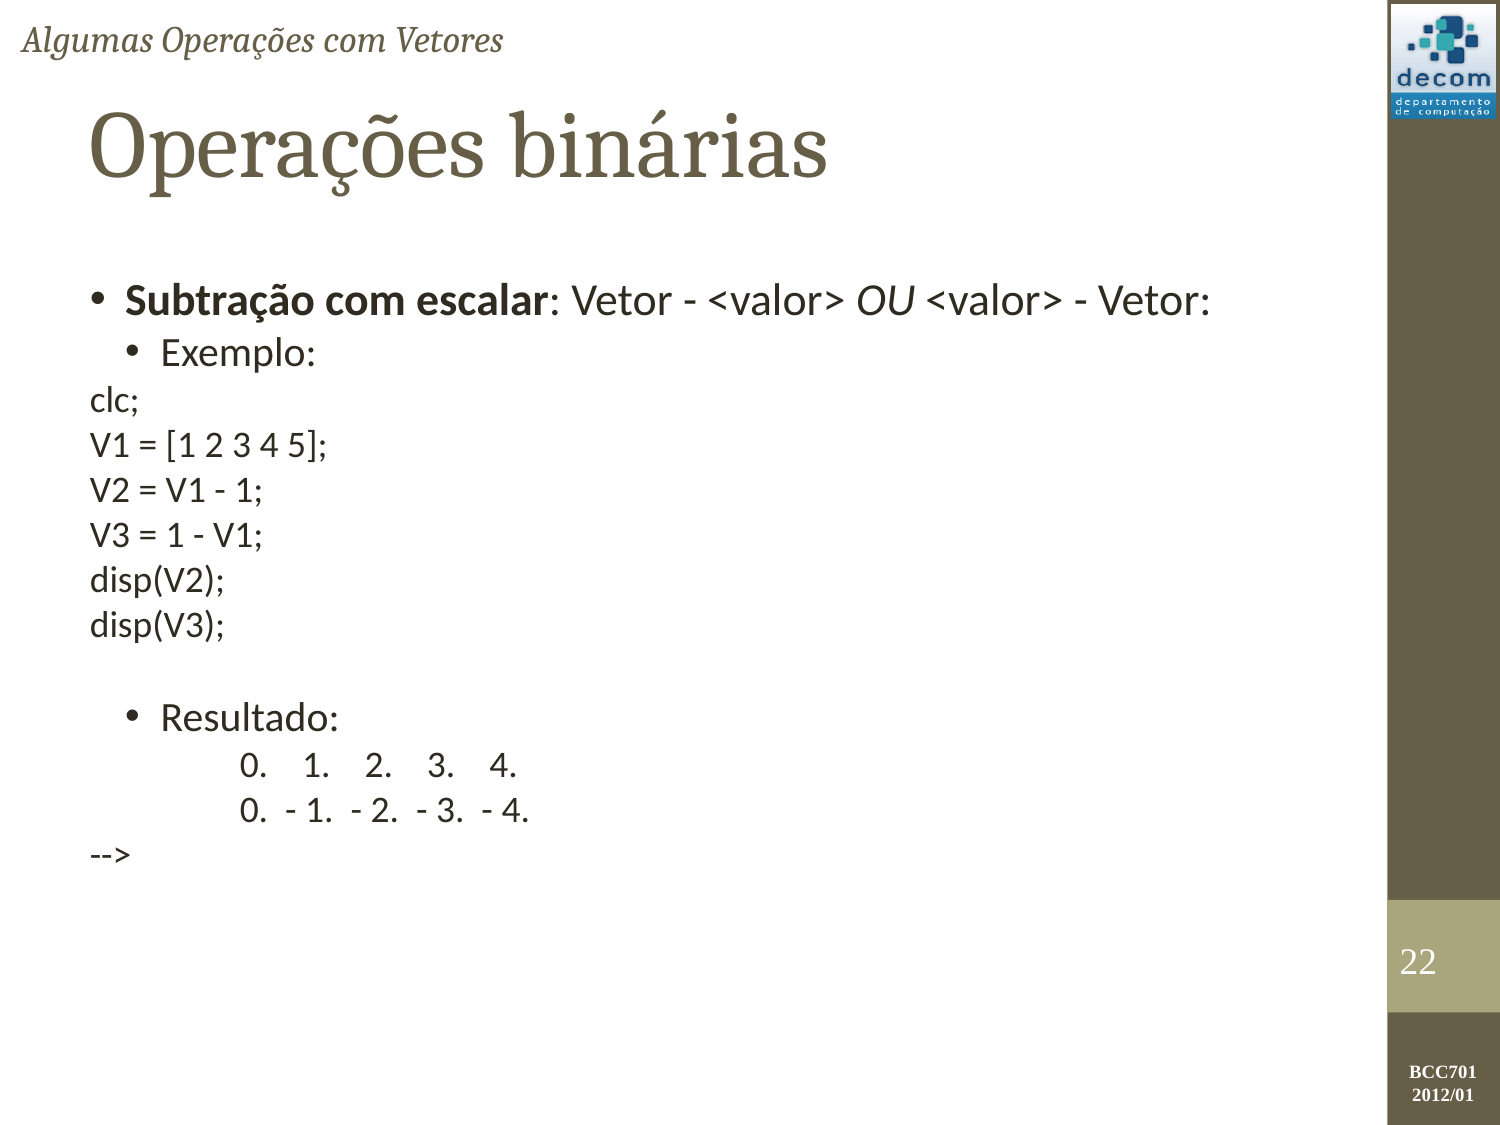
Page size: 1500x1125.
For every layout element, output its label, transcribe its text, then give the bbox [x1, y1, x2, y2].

text_box Subtração com escalar: Vetor - <valor> OU <valor> - Vetor: Exemplo: clc; V1 = [1 2 3 4 5]; V2 = V1 - 1; V3 = 1 - V1; disp(V2); disp(V3); Resultado: 0. 1. 2. 3. 4. 0. - 1. - 2. - 3. - 4. --> [74, 262, 1325, 1050]
text_box <number> [1399, 926, 1490, 992]
text_box Operações binárias [74, 45, 1325, 233]
text_box Algumas Operações com Vetores [6, 11, 1255, 63]
picture [1391, 4, 1496, 119]
